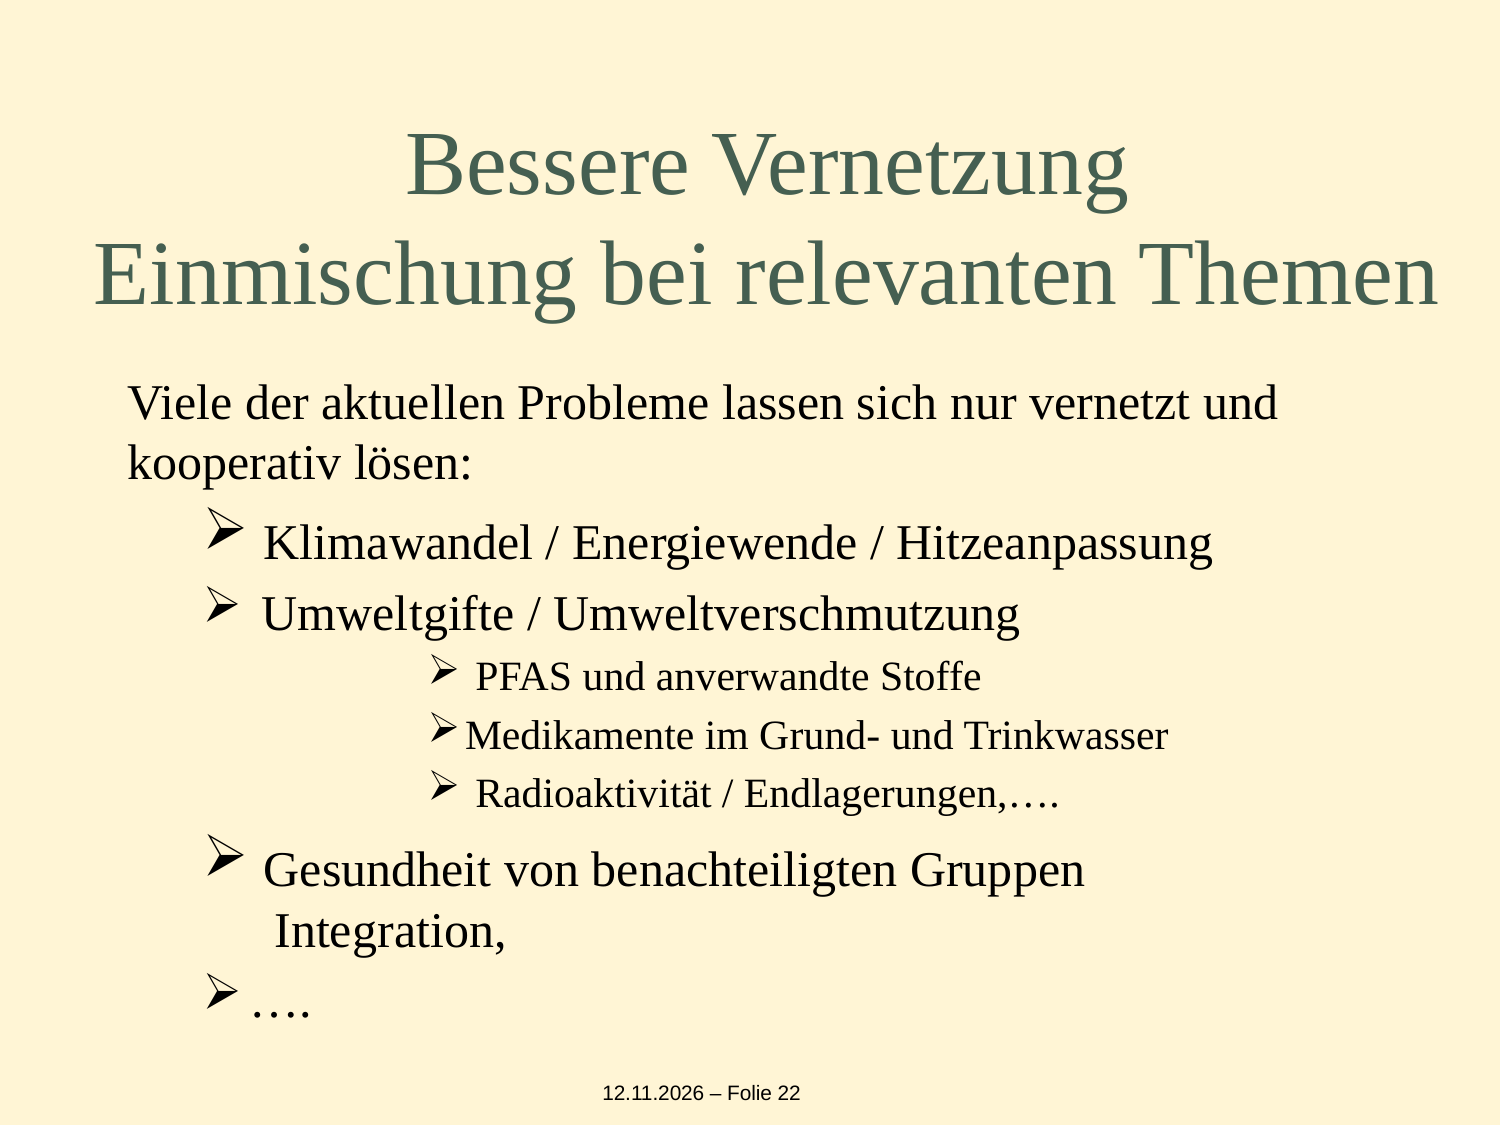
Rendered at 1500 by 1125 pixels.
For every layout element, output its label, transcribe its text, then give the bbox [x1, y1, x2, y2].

title Bessere Vernetzung Einmischung bei relevanten Themen [53, 99, 1483, 325]
list Viele der aktuellen Probleme lassen sich nur vernetzt und kooperativ lösen: Klimawandel / Energiewende / Hitzeanpassung Umweltgifte / Umweltverschmutzung PFAS und anverwandte Stoffe Medikamente im Grund- und Trinkwasser Radioaktivität / Endlagerungen,…. Gesundheit von benachteiligten Gruppen Integration, …. [112, 361, 1388, 1059]
